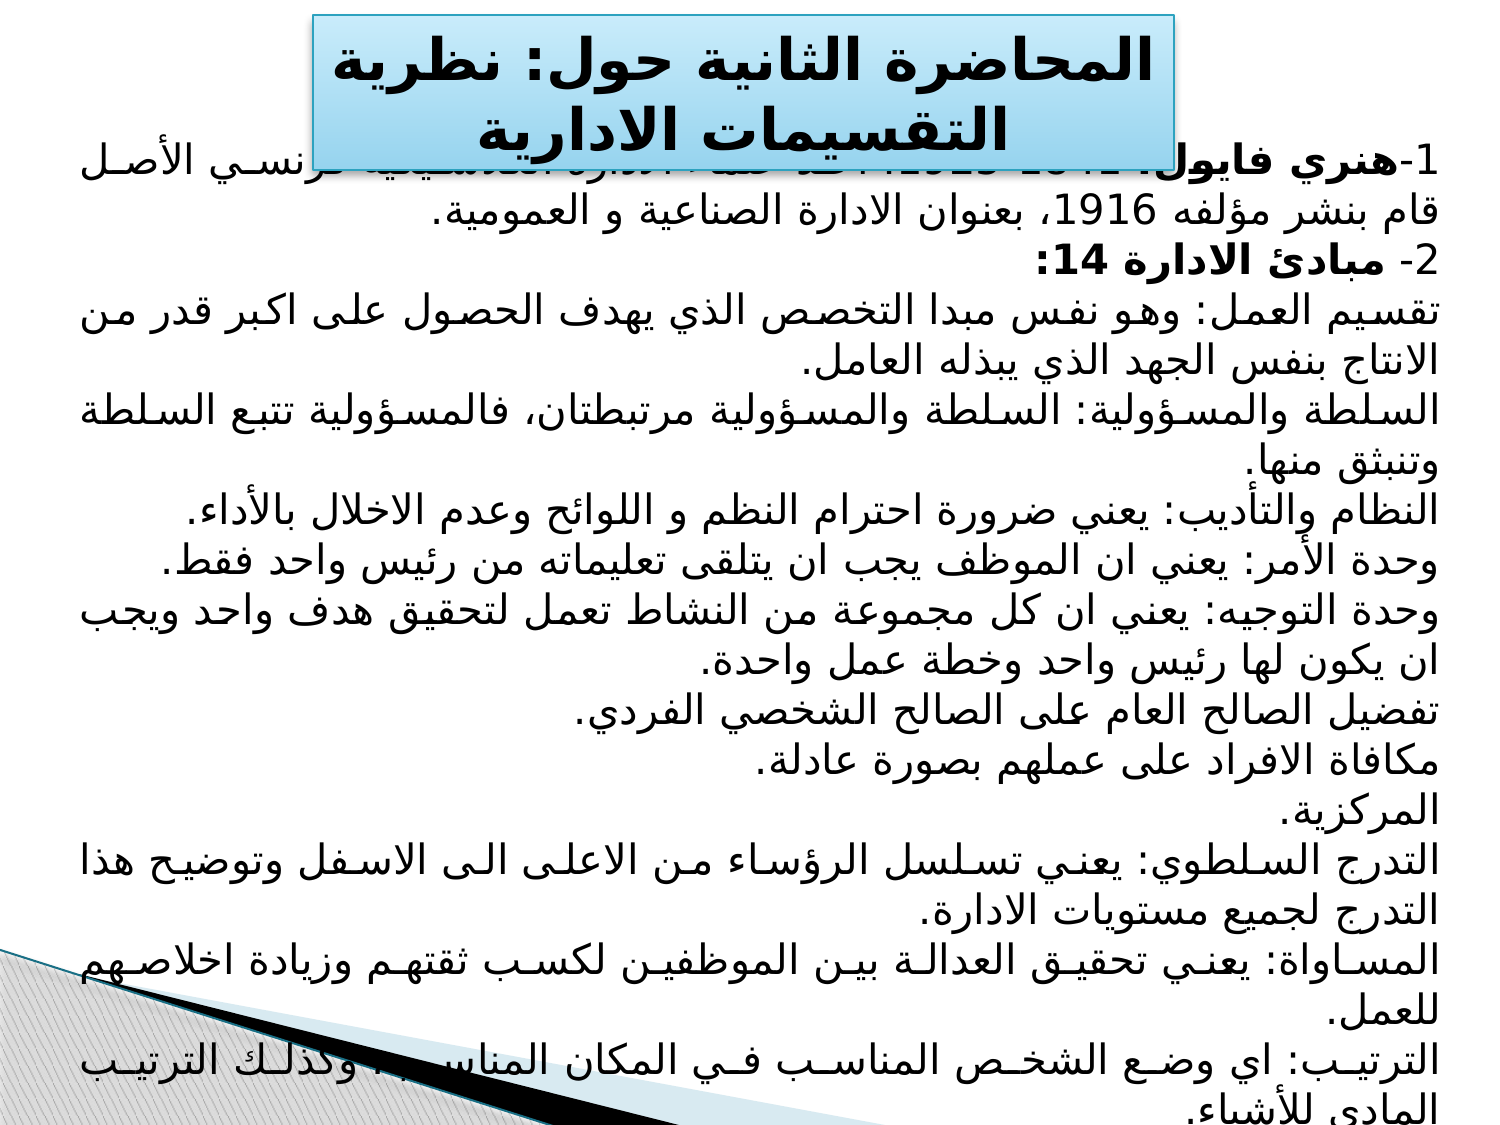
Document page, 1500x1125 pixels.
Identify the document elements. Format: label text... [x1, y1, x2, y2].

text_box 1-هنري فايول: 1841-1925: احد علماء الادارة الكلاسيكية فرنسي الأصل قام بنشر مؤلفه 1916، بعنوان الادارة الصناعية و العمومية. 2- مبادئ الادارة 14: تقسيم العمل: وهو نفس مبدا التخصص الذي يهدف الحصول على اكبر قدر من الانتاج بنفس الجهد الذي يبذله العامل. السلطة والمسؤولية: السلطة والمسؤولية مرتبطتان، فالمسؤولية تتبع السلطة وتنبثق منها. النظام والتأديب: يعني ضرورة احترام النظم و اللوائح وعدم الاخلال بالأداء. وحدة الأمر: يعني ان الموظف يجب ان يتلقى تعليماته من رئيس واحد فقط. وحدة التوجيه: يعني ان كل مجموعة من النشاط تعمل لتحقيق هدف واحد ويجب ان يكون لها رئيس واحد وخطة عمل واحدة. تفضيل الصالح العام على الصالح الشخصي الفردي. مكافاة الافراد على عملهم بصورة عادلة. المركزية. التدرج السلطوي: يعني تسلسل الرؤساء من الاعلى الى الاسفل وتوضيح هذا التدرج لجميع مستويات الادارة. المساواة: يعني تحقيق العدالة بين الموظفين لكسب ثقتهم وزيادة اخلاصهم للعمل. الترتيب: اي وضع الشخص المناسب في المكان المناسب، وكذلك الترتيب المادي للأشياء. ثبات الموظفين في العمل: لان التغيير المستمر للموظفين يعد من عوارض الادارة السيئة. المبادرة: اعطاء الموظف الفرصة لممارسة قدرته على التصرف وتنمية روح الابداع والابتكار. روح الجماعة: تنمية روح التعاون بين الافراد وتشجيعهم على العمل الجماعي. [64, 125, 1456, 1125]
text_box المحاضرة الثانية حول: نظرية التقسيمات الادارية [312, 14, 1175, 171]
